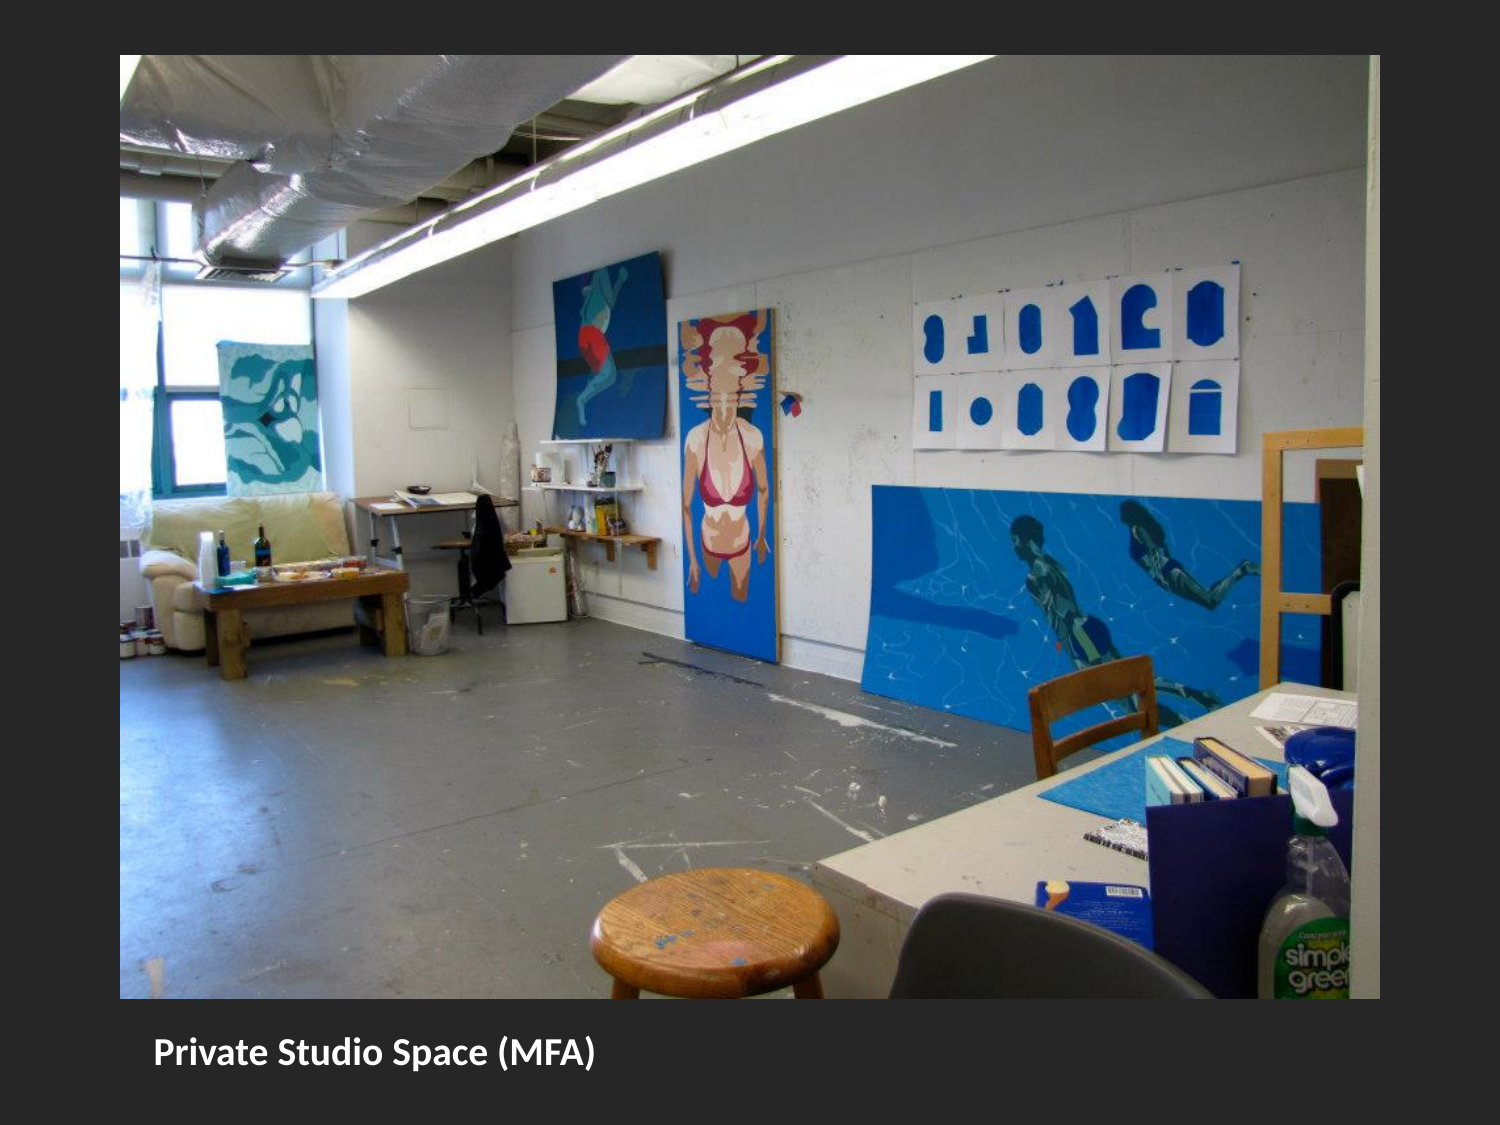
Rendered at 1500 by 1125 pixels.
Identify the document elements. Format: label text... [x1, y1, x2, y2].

text_box Private Studio Space (MFA) [138, 1011, 1006, 1124]
picture [120, 55, 1380, 1000]
